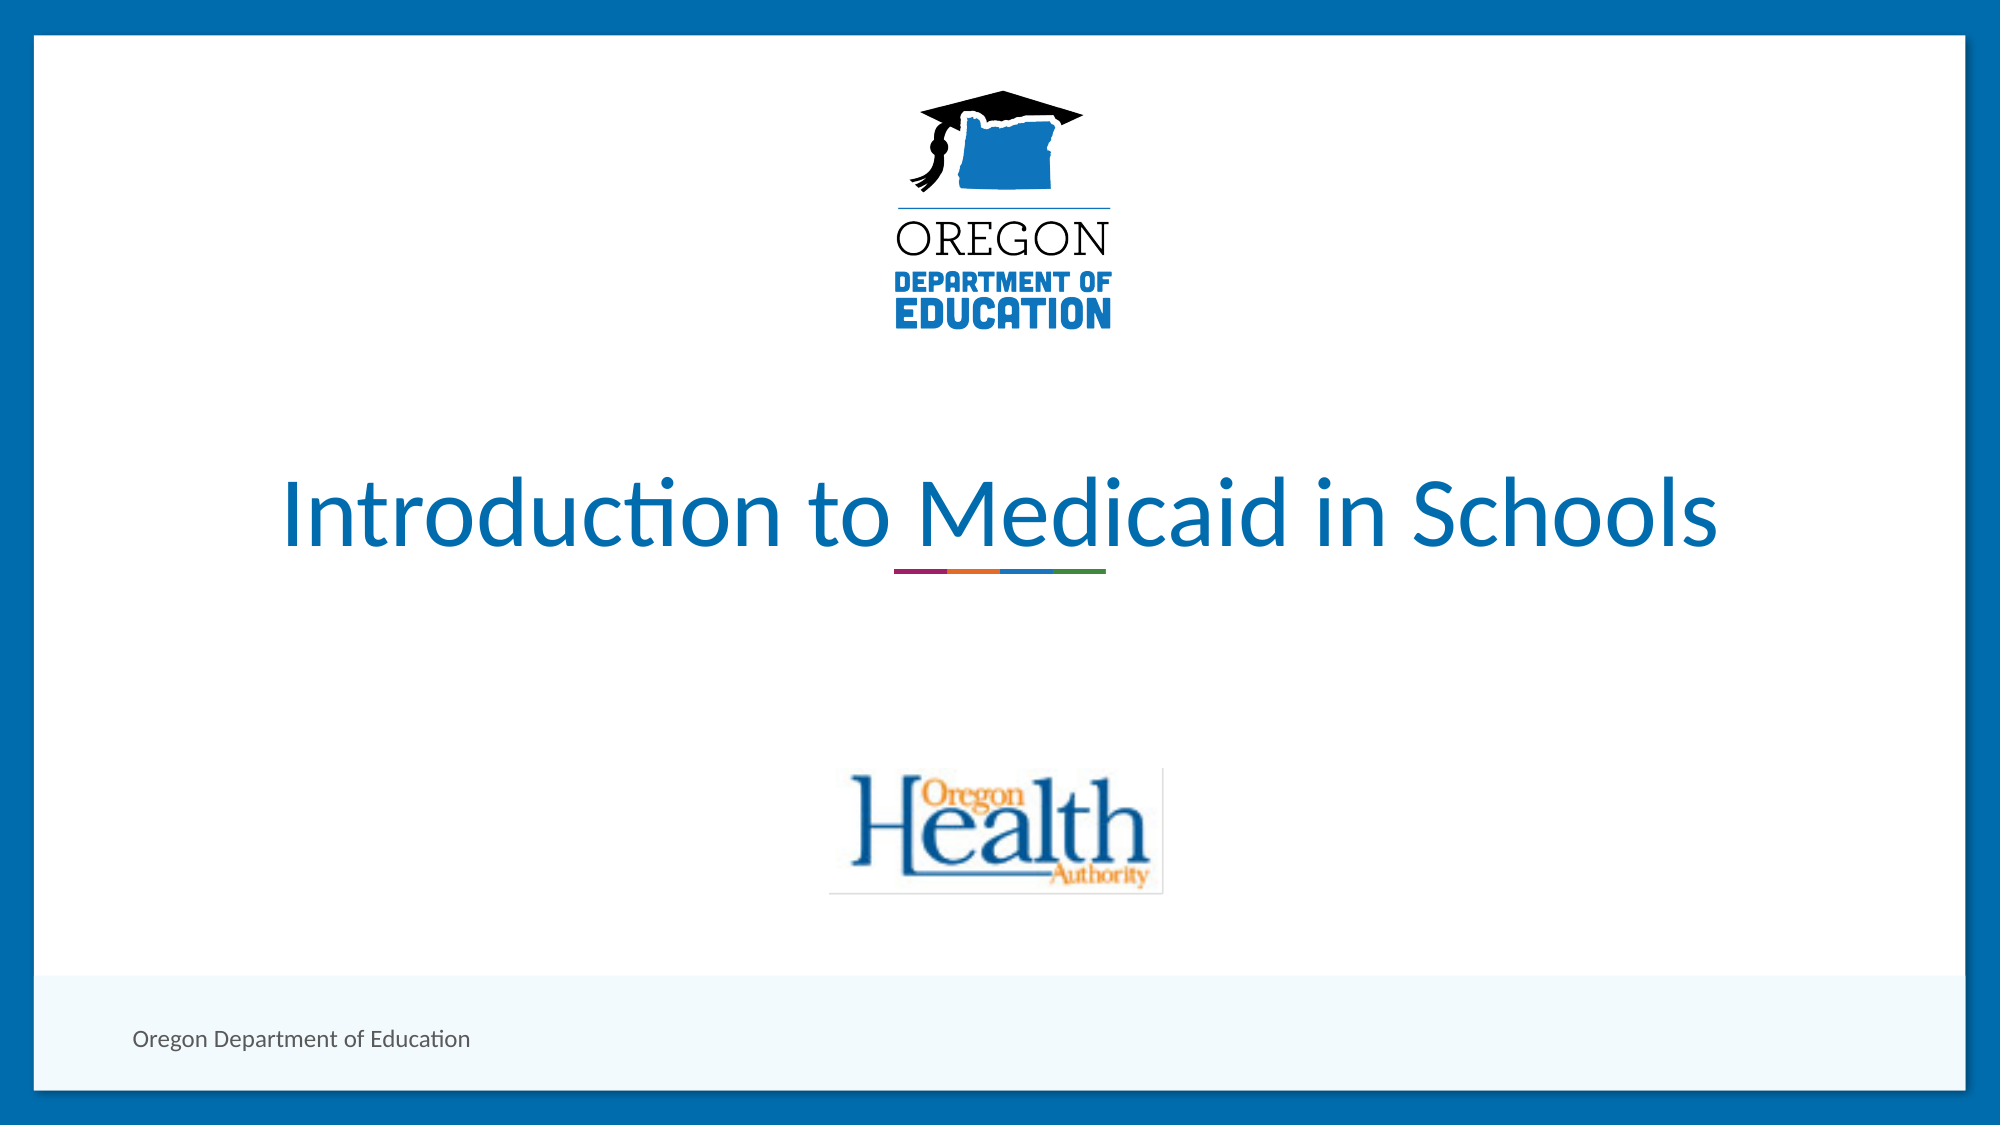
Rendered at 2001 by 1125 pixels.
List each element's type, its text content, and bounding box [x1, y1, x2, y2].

picture [829, 768, 1171, 902]
title Introduction to Medicaid in Schools [249, 407, 1750, 576]
picture [825, 35, 1175, 391]
footer Oregon Department of Education [117, 1007, 588, 1068]
